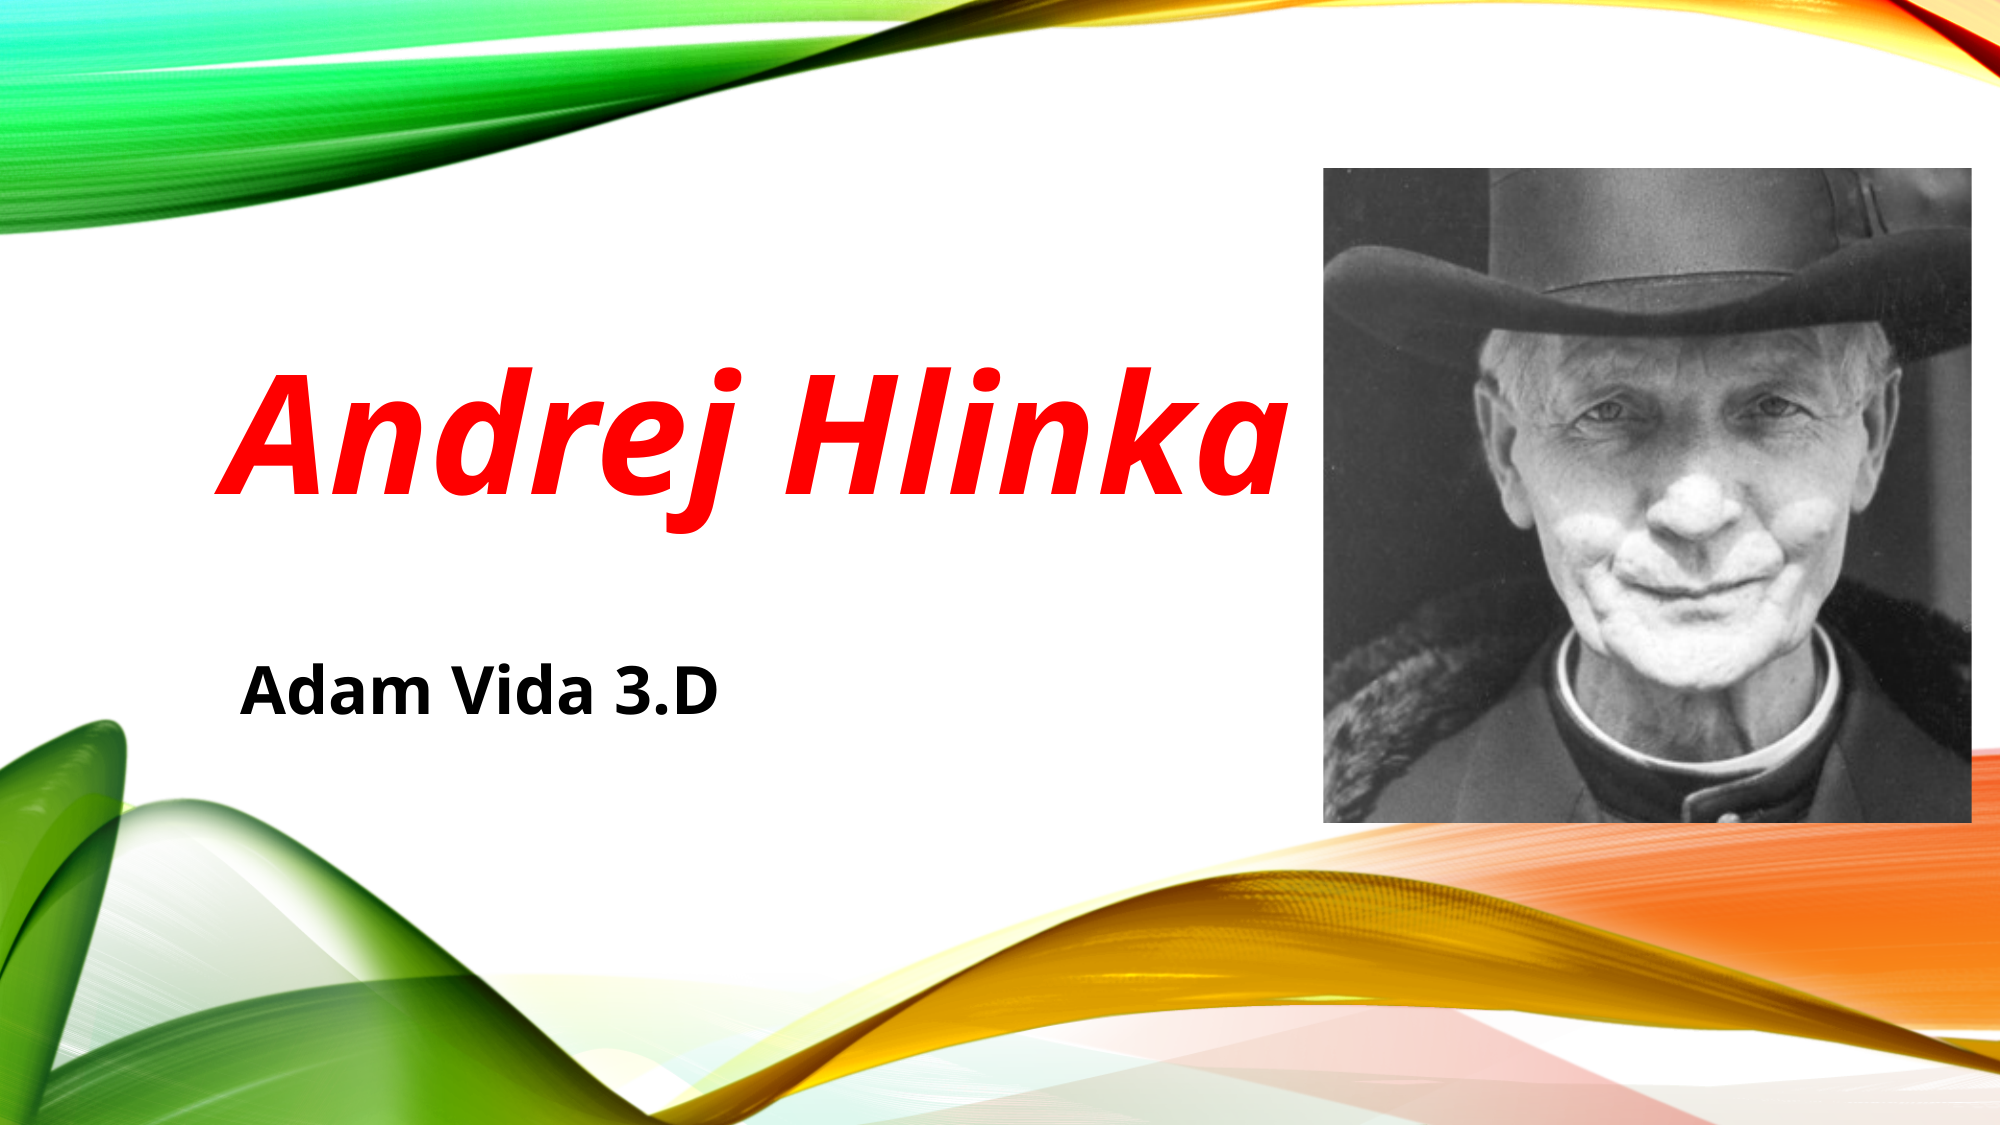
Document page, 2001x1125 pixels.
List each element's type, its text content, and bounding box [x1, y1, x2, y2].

subtitle Adam Vida 3.D [225, 649, 1323, 762]
picture [0, 0, 2000, 1125]
text_box Andrej Hlinka [111, 320, 1323, 536]
